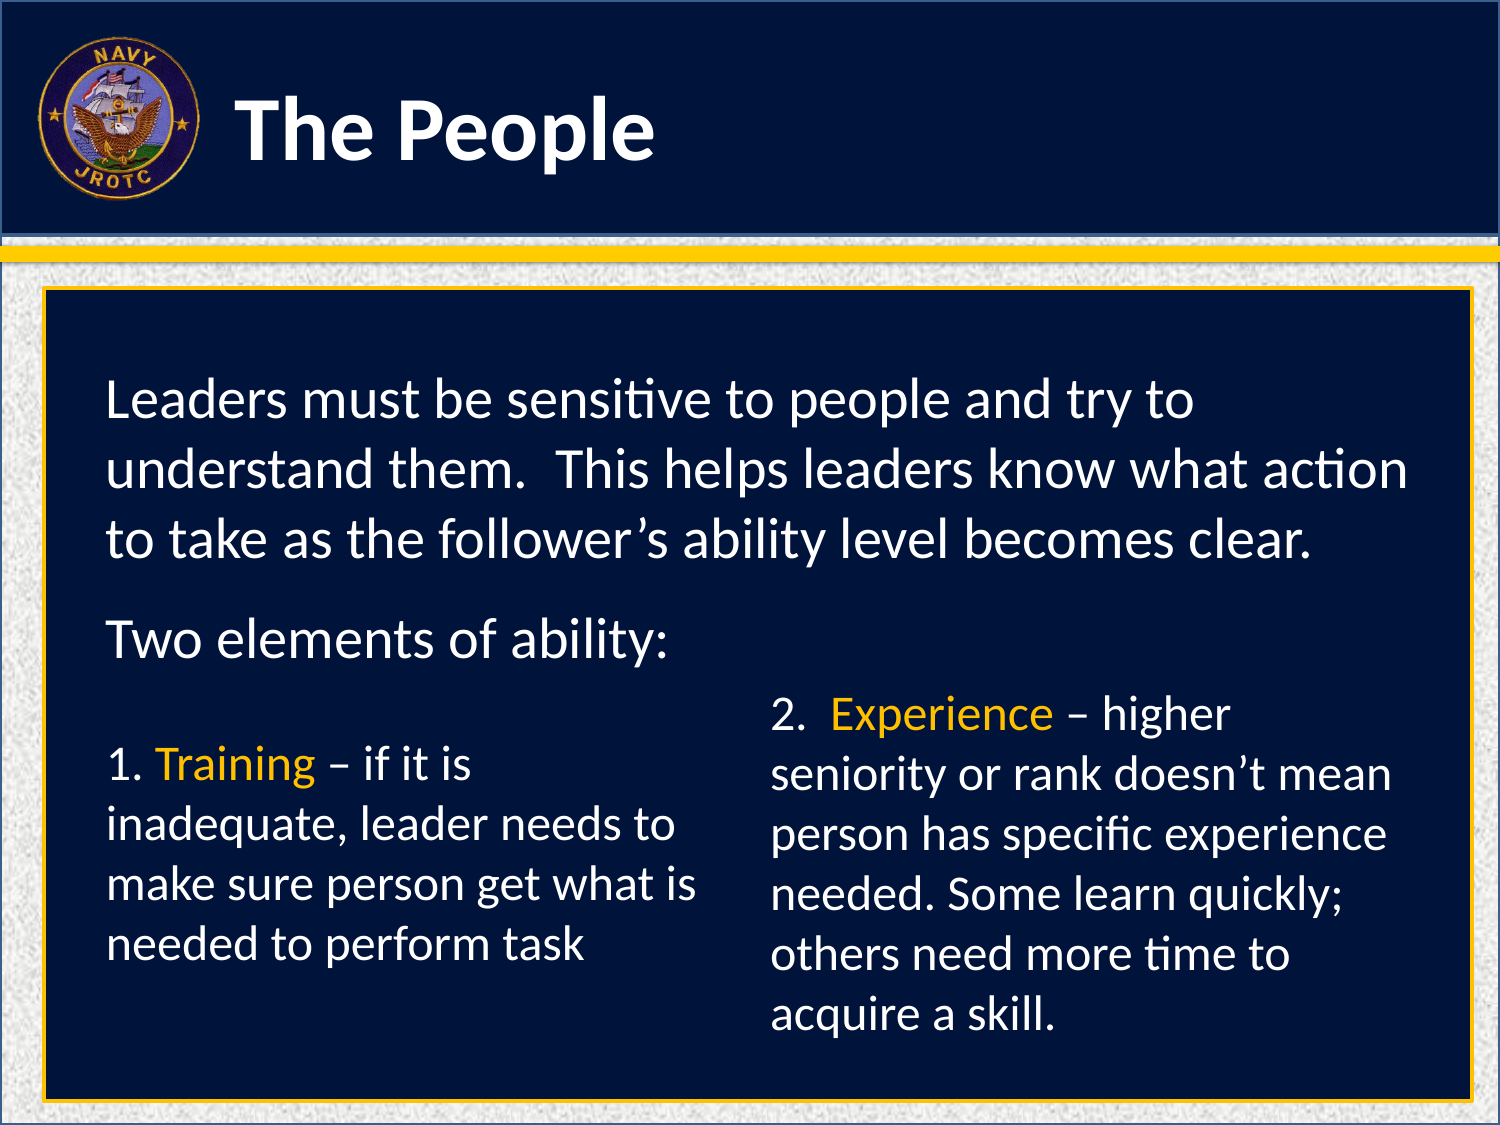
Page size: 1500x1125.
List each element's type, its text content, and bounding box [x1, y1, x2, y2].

picture [2, 262, 1498, 1123]
text_box 2. Experience – higher seniority or rank doesn’t mean person has specific experience needed. Some learn quickly; others need more time to acquire a skill. [755, 672, 1432, 1048]
picture [37, 34, 200, 201]
text_box 1. Training – if it is inadequate, leader needs to make sure person get what is needed to perform task [91, 722, 725, 978]
picture [2, 237, 1498, 246]
list The People [232, 66, 1438, 172]
text_box Leaders must be sensitive to people and try to understand them. This helps leaders know what action to take as the follower’s ability level becomes clear. Two elements of ability: [91, 352, 1433, 678]
